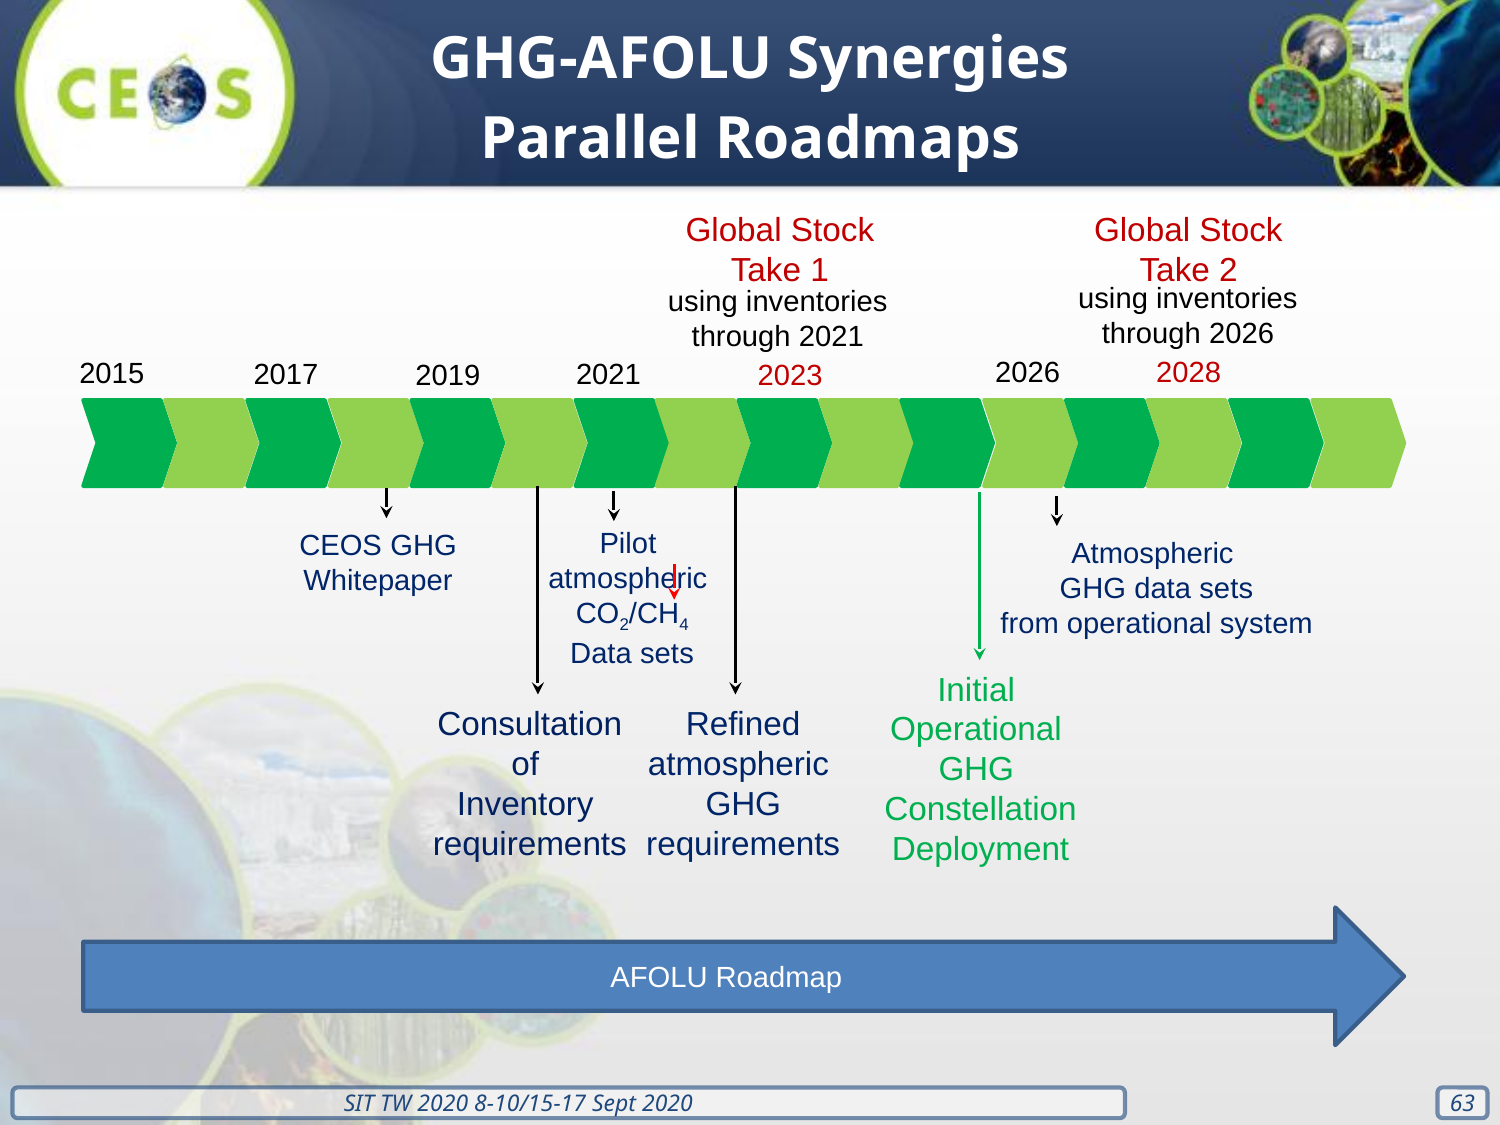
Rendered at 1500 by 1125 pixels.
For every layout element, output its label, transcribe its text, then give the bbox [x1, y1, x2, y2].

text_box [58, 200, 1405, 878]
slide_number ‹#› [1435, 1085, 1490, 1121]
list GHG-AFOLU Synergies Parallel Roadmaps [324, 12, 1138, 163]
slide_number ‹#› [15, 1090, 1122, 1116]
picture [0, 0, 1500, 1125]
text_box AFOLU Roadmap [83, 907, 1405, 1046]
